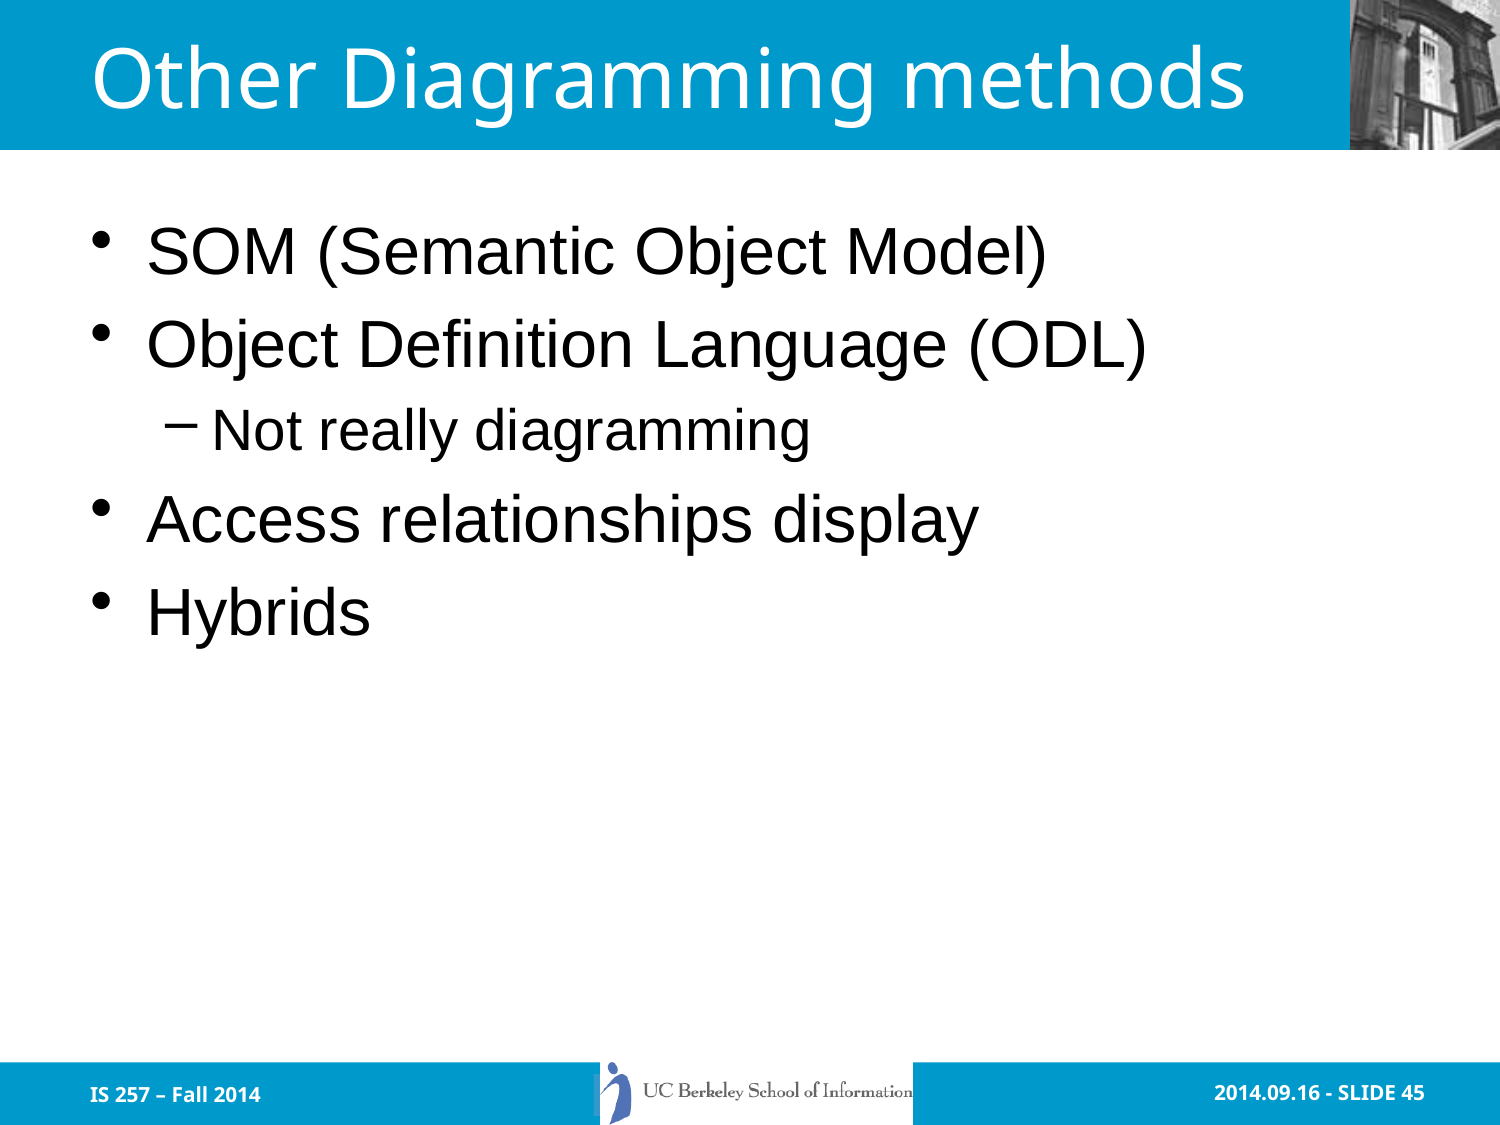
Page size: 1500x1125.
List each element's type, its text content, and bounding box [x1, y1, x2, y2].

slide_number IS 257 – Fall 2014 [75, 1062, 388, 1125]
picture [594, 1062, 912, 1125]
picture [1351, 0, 1500, 150]
title Other Diagramming methods [75, 0, 1350, 150]
list SOM (Semantic Object Model) Object Definition Language (ODL) Not really diagramming Access relationships display Hybrids [75, 200, 1425, 1013]
